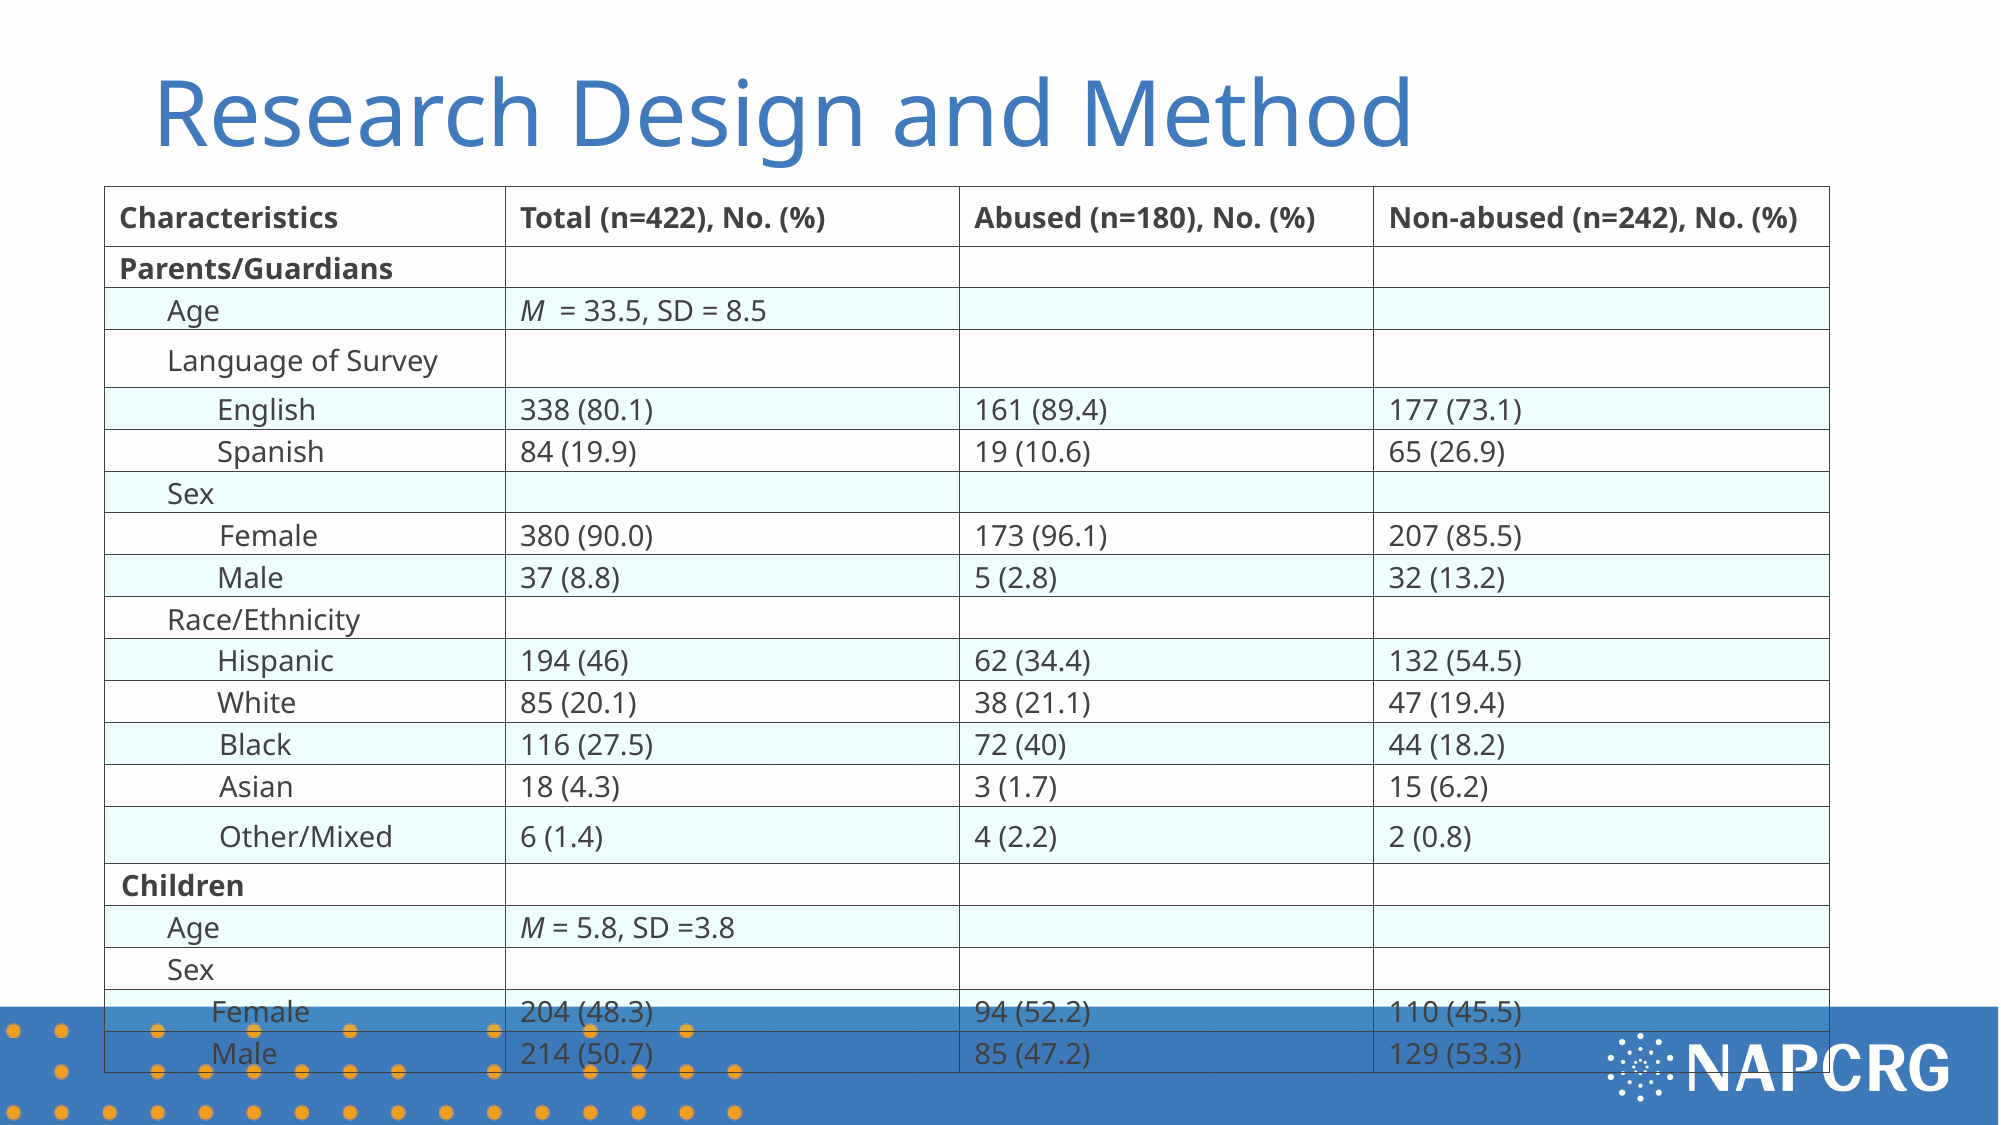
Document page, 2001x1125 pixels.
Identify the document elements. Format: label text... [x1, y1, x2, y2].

table_cell Race/Ethnicity [105, 597, 505, 638]
table_cell 18 (4.3) [506, 765, 959, 806]
table_cell 204 (48.3) [506, 990, 959, 1031]
title Research Design and Method [137, 59, 1863, 186]
table_cell Male [105, 1032, 505, 1072]
table_cell 177 (73.1) [1374, 388, 1829, 429]
table_cell 380 (90.0) [506, 513, 959, 554]
table_cell 5 (2.8) [960, 555, 1373, 596]
table_cell 4 (2.2) [960, 807, 1373, 863]
table_cell 15 (6.2) [1374, 765, 1829, 806]
table_cell [1374, 948, 1829, 989]
table_cell [960, 472, 1373, 512]
table_cell [960, 906, 1373, 947]
table_cell [1374, 247, 1829, 287]
table_cell 72 (40) [960, 723, 1373, 764]
table_cell Female [105, 513, 505, 554]
table_cell 62 (34.4) [960, 639, 1373, 680]
table_cell 194 (46) [506, 639, 959, 680]
table_cell Hispanic [105, 639, 505, 680]
table_cell M = 5.8, SD =3.8 [506, 906, 959, 947]
table_cell 3 (1.7) [960, 765, 1373, 806]
table_cell 132 (54.5) [1374, 639, 1829, 680]
table_cell 214 (50.7) [506, 1032, 959, 1072]
table_cell Spanish [105, 430, 505, 471]
table_cell [506, 597, 959, 638]
table_cell 84 (19.9) [506, 430, 959, 471]
table_cell 44 (18.2) [1374, 723, 1829, 764]
table_cell 37 (8.8) [506, 555, 959, 596]
table_cell [1374, 906, 1829, 947]
table_cell [1374, 864, 1829, 905]
table_cell 207 (85.5) [1374, 513, 1829, 554]
table_cell 338 (80.1) [506, 388, 959, 429]
table_header Non-abused (n=242), No. (%) [1374, 187, 1829, 246]
table_cell 38 (21.1) [960, 681, 1373, 722]
picture [0, 1, 1999, 1125]
table_cell 116 (27.5) [506, 723, 959, 764]
table_cell 173 (96.1) [960, 513, 1373, 554]
table_cell Parents/Guardians [105, 247, 505, 287]
table_cell [506, 864, 959, 905]
table_header Characteristics [105, 187, 505, 246]
table_cell Age [105, 288, 505, 329]
table_cell Asian [105, 765, 505, 806]
table_cell Female [105, 990, 505, 1031]
table_cell 85 (47.2) [960, 1032, 1373, 1072]
table_cell 94 (52.2) [960, 990, 1373, 1031]
table_header Total (n=422), No. (%) [506, 187, 959, 246]
table_cell Sex [105, 948, 505, 989]
table_cell 129 (53.3) [1374, 1032, 1829, 1072]
table_cell [960, 288, 1373, 329]
table_cell Children [105, 864, 505, 905]
table_cell Male [105, 555, 505, 596]
table_cell [960, 948, 1373, 989]
table_cell White [105, 681, 505, 722]
table_cell Black [105, 723, 505, 764]
table_cell [960, 247, 1373, 287]
table_cell 85 (20.1) [506, 681, 959, 722]
table_cell 2 (0.8) [1374, 807, 1829, 863]
table_cell [1374, 597, 1829, 638]
table_cell 19 (10.6) [960, 430, 1373, 471]
table_cell Other/Mixed [105, 807, 505, 863]
table_cell [1374, 472, 1829, 512]
table_cell [960, 597, 1373, 638]
table_cell Language of Survey [105, 330, 505, 387]
table_cell 47 (19.4) [1374, 681, 1829, 722]
table_header Abused (n=180), No. (%) [960, 187, 1373, 246]
table_cell [960, 330, 1373, 387]
table_cell Age [105, 906, 505, 947]
table_cell [506, 330, 959, 387]
table_cell English [105, 388, 505, 429]
table_cell [506, 247, 959, 287]
table_cell [1374, 330, 1829, 387]
table_cell Sex [105, 472, 505, 512]
table_cell [506, 472, 959, 512]
table_cell [506, 948, 959, 989]
table_cell 6 (1.4) [506, 807, 959, 863]
table_cell 32 (13.2) [1374, 555, 1829, 596]
table_cell [1374, 288, 1829, 329]
table_cell 65 (26.9) [1374, 430, 1829, 471]
table_cell M = 33.5, SD = 8.5 [506, 288, 959, 329]
table_cell 161 (89.4) [960, 388, 1373, 429]
table_cell [960, 864, 1373, 905]
table_cell 110 (45.5) [1374, 990, 1829, 1031]
